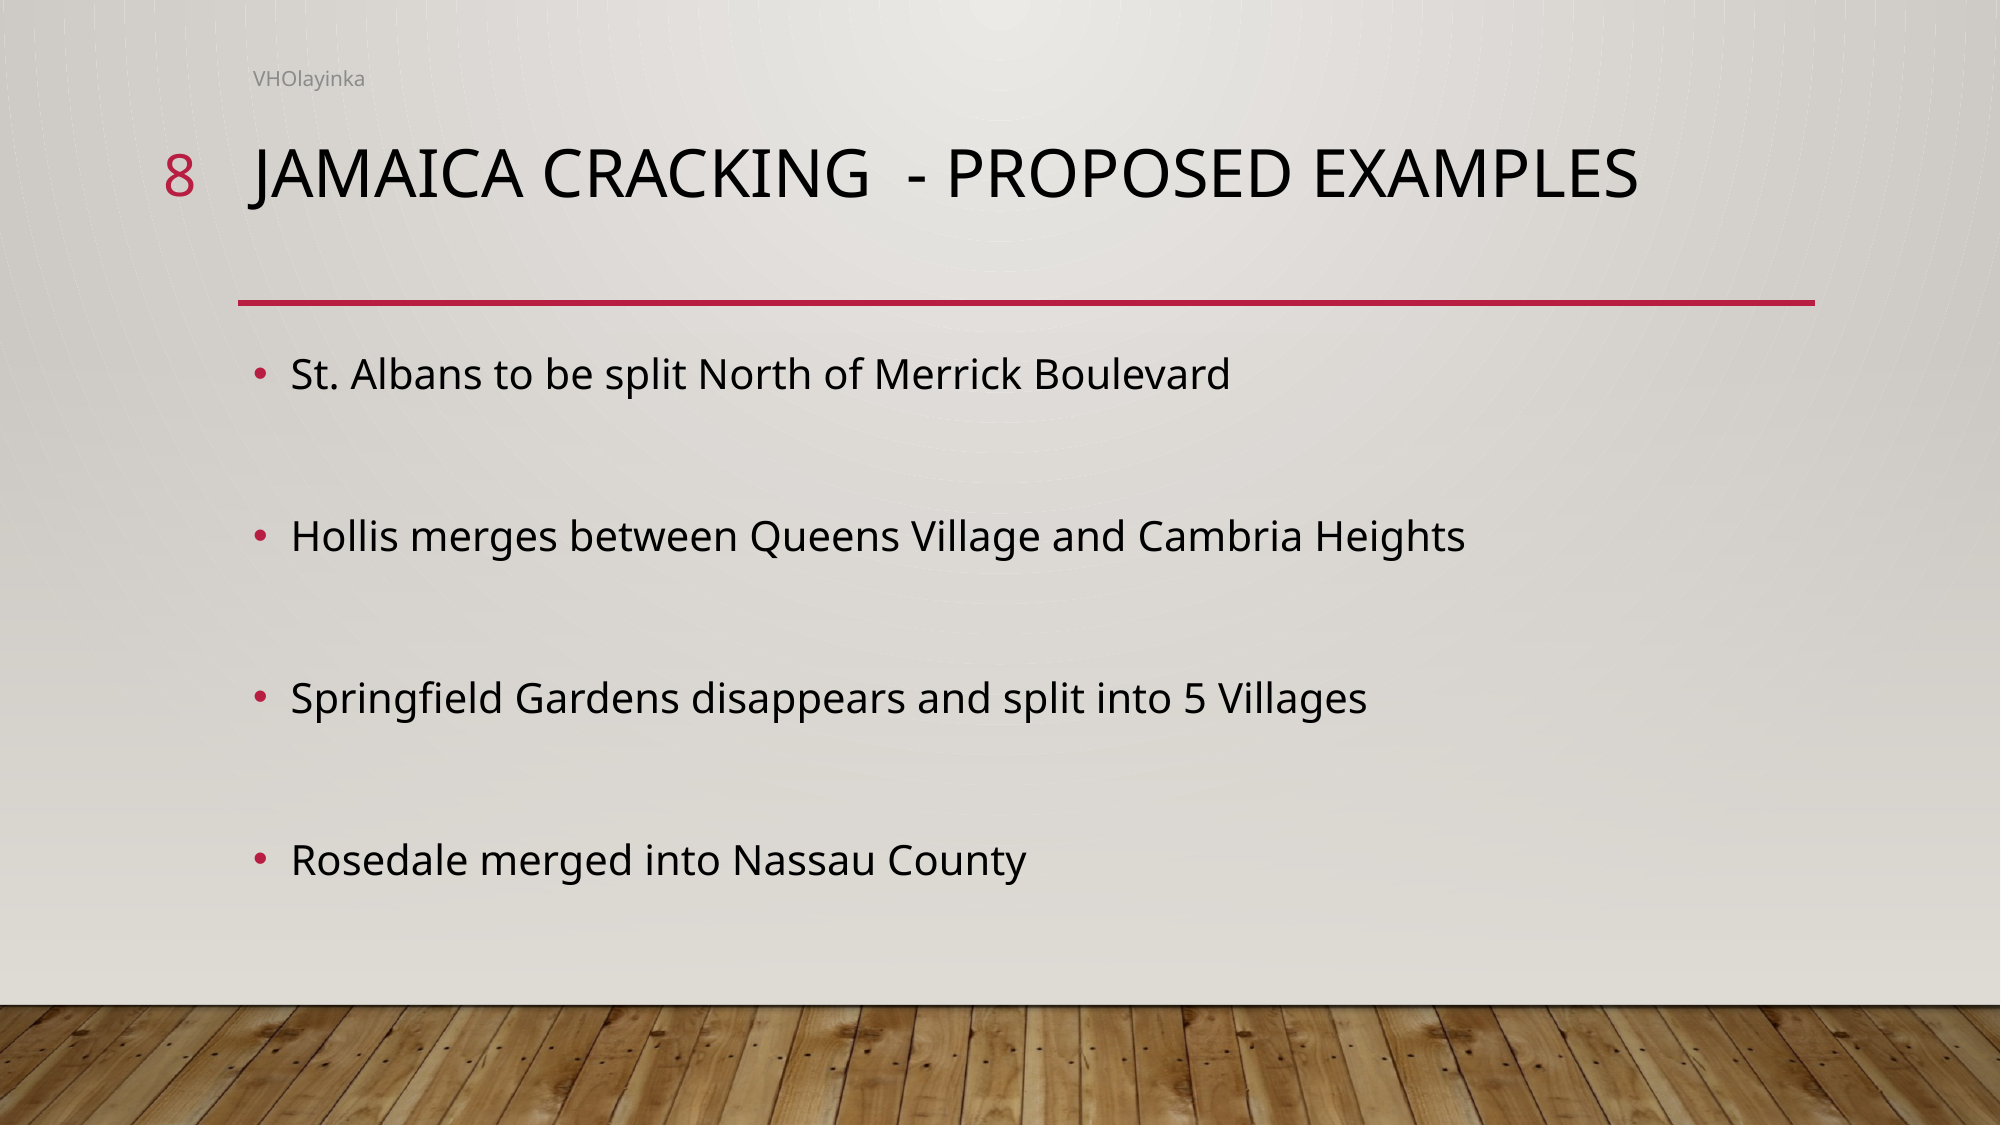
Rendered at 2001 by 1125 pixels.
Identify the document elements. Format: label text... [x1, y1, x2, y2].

list St. Albans to be split North of Merrick Boulevard Hollis merges between Queens Village and Cambria Heights Springfield Gardens disappears and split into 5 Villages Rosedale merged into Nassau County [238, 330, 1814, 897]
picture [0, 1005, 2000, 1125]
footer VHOlayinka [238, 54, 1213, 105]
slide_number 8 [78, 131, 212, 214]
title Jamaica cracking - Proposed examples [238, 131, 1814, 305]
